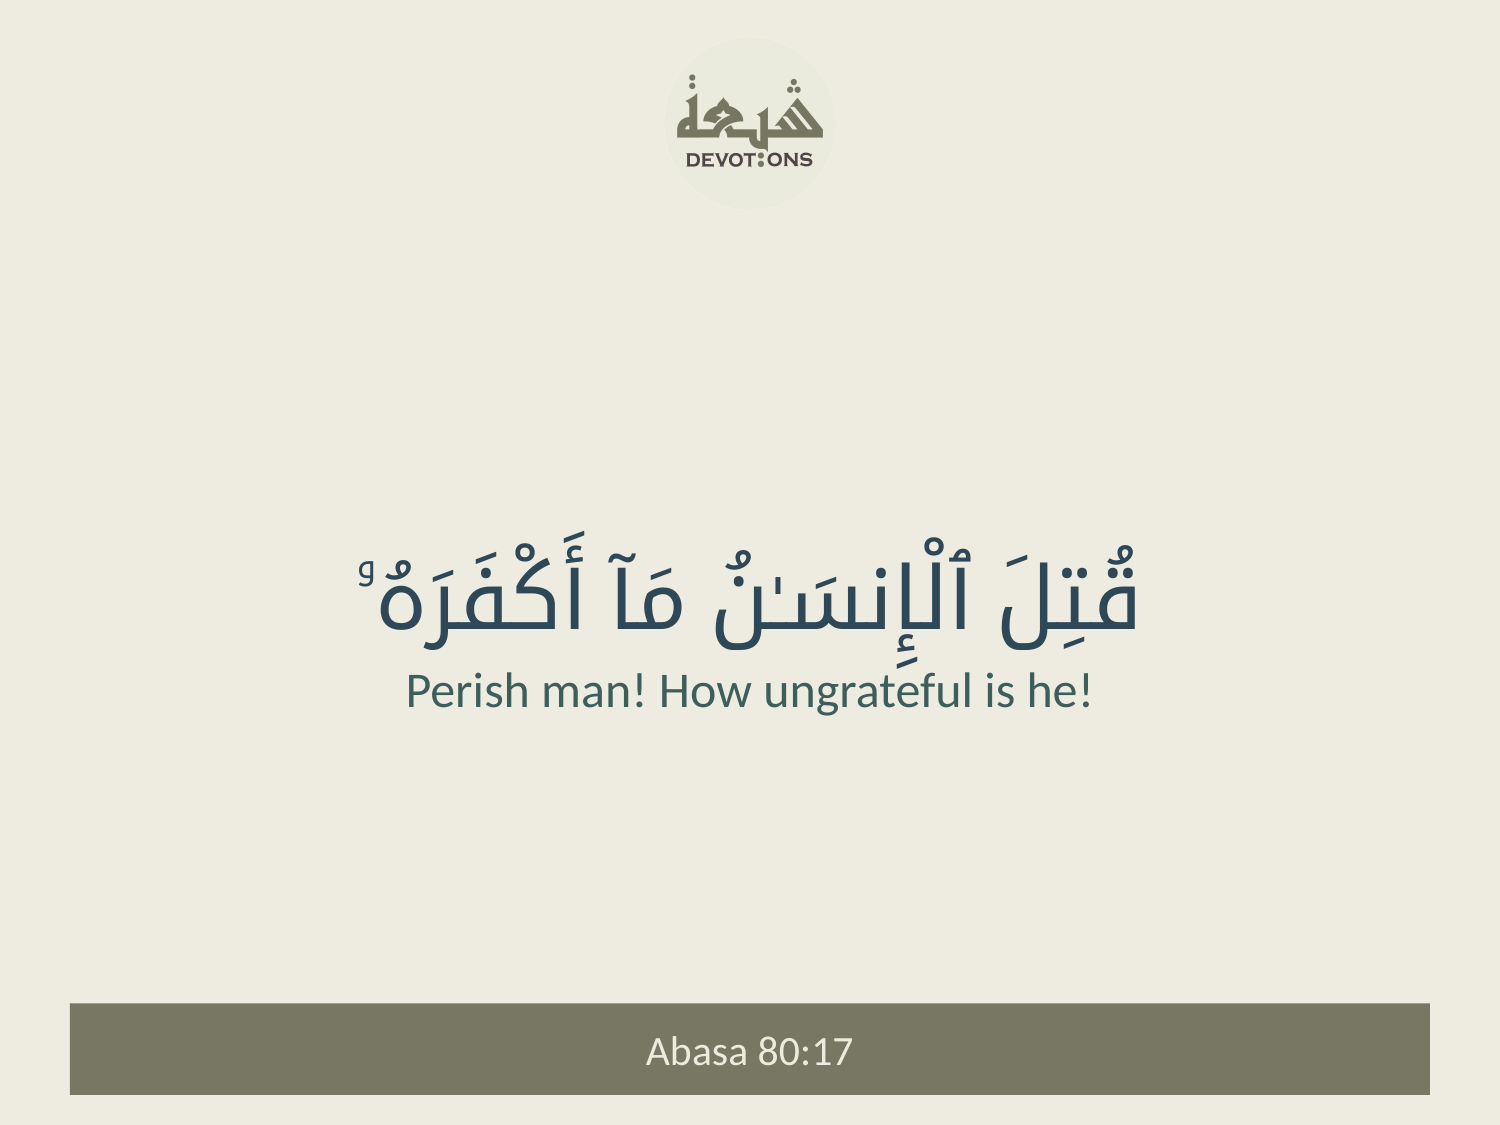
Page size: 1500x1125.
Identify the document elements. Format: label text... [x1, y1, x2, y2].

list قُتِلَ ٱلْإِنسَـٰنُ مَآ أَكْفَرَهُۥ Perish man! How ungrateful is he! [69, 203, 1430, 1003]
list Abasa 80:17 [69, 1003, 1430, 1095]
picture [656, 29, 844, 203]
